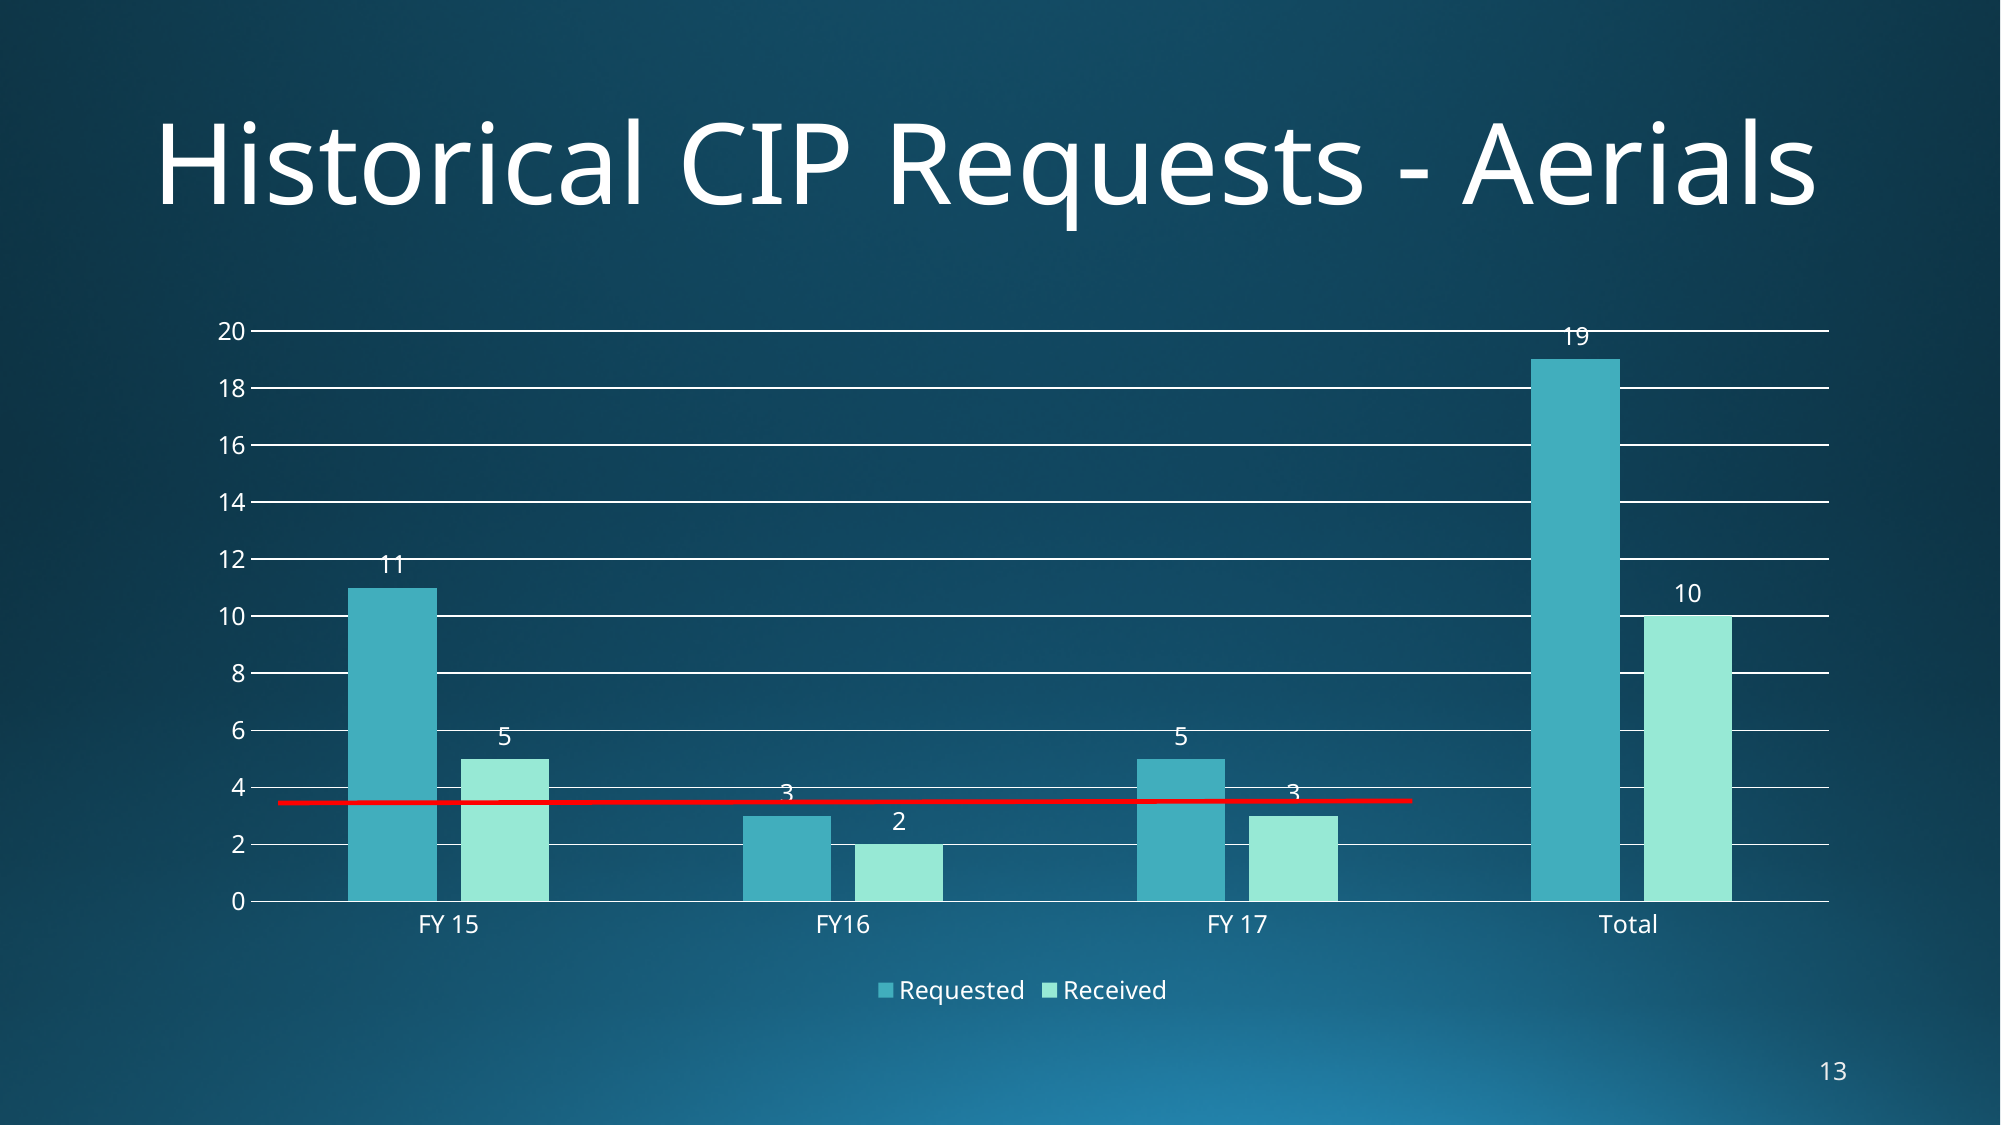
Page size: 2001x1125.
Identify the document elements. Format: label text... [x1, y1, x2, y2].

slide_number 13 [1412, 1042, 1863, 1103]
chart [183, 299, 1863, 1014]
title Historical CIP Requests - Aerials [137, 59, 1863, 278]
picture [0, 0, 2001, 1125]
